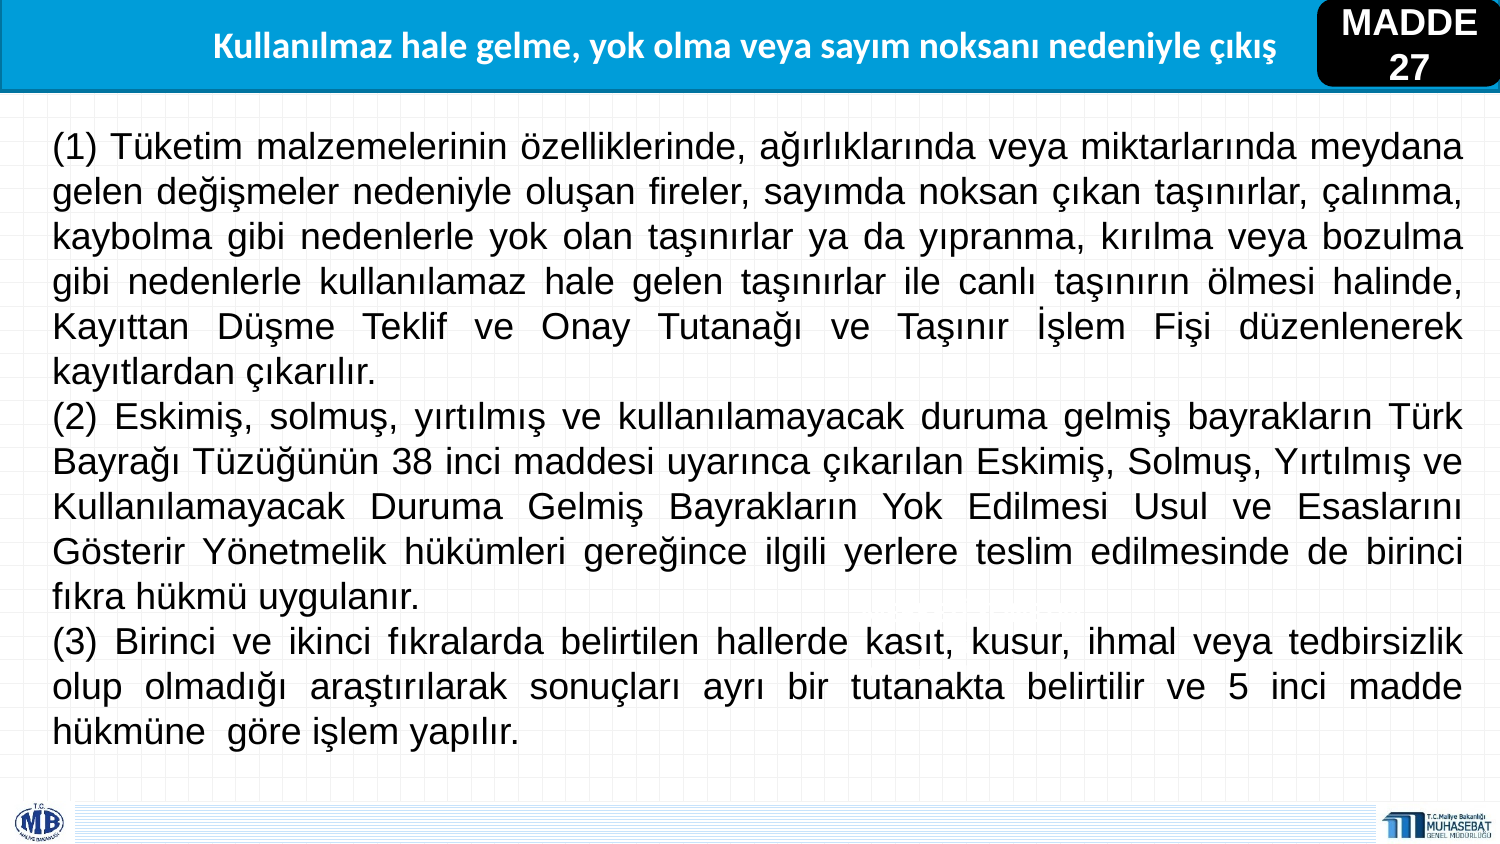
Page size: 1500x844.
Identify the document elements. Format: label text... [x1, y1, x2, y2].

picture [1375, 801, 1500, 844]
title Kullanılmaz hale gelme, yok olma veya sayım noksanı nedeniyle çıkış [0, 0, 1500, 93]
text_box MADDE 27 [1317, 0, 1500, 87]
picture [0, 801, 75, 844]
text_box [38, 800, 1500, 844]
text_box (1) Tüketim malzemelerinin özelliklerinde, ağırlıklarında veya miktarlarında meydana gelen değişmeler nedeniyle oluşan fireler, sayımda noksan çıkan taşınırlar, çalınma, kaybolma gibi nedenlerle yok olan taşınırlar ya da yıpranma, kırılma veya bozulma gibi nedenlerle kullanılamaz hale gelen taşınırlar ile canlı taşınırın ölmesi halinde, Kayıttan Düşme Teklif ve Onay Tutanağı ve Taşınır İşlem Fişi düzenlenerek kayıtlardan çıkarılır. (2) Eskimiş, solmuş, yırtılmış ve kullanılamayacak duruma gelmiş bayrakların Türk Bayrağı Tüzüğünün 38 inci maddesi uyarınca çıkarılan Eskimiş, Solmuş, Yırtılmış ve Kullanılamayacak Duruma Gelmiş Bayrakların Yok Edilmesi Usul ve Esaslarını Gösterir Yönetmelik hükümleri gereğince ilgili yerlere teslim edilmesinde de birinci fıkra hükmü uygulanır. (3) Birinci ve ikinci fıkralarda belirtilen hallerde kasıt, kusur, ihmal veya tedbirsizlik olup olmadığı araştırılarak sonuçları ayrı bir tutanakta belirtilir ve 5 inci madde hükmüne göre işlem yapılır. [37, 114, 1479, 760]
